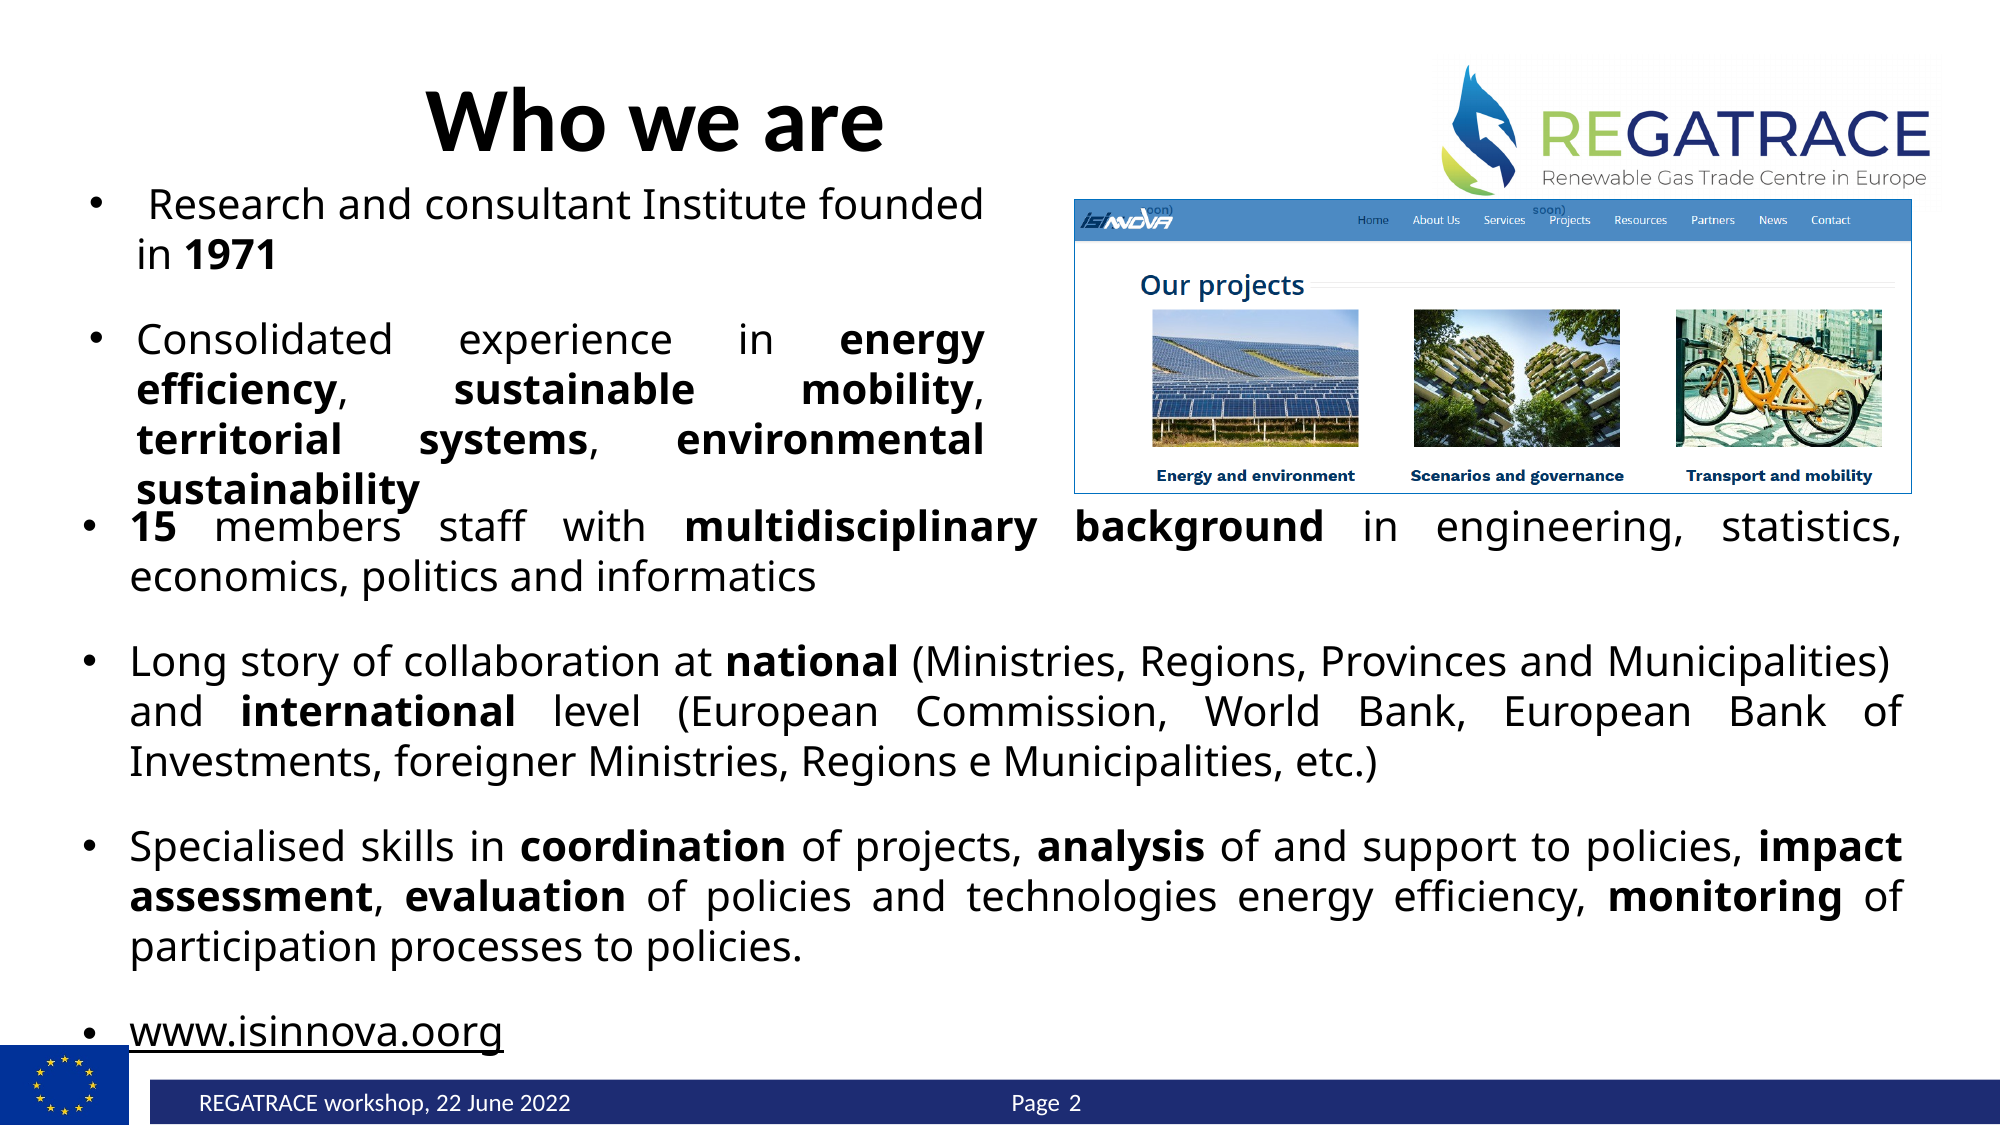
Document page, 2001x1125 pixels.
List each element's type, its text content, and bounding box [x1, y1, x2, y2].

text_box Who we are [74, 52, 1238, 178]
picture [0, 1045, 129, 1125]
picture [1074, 54, 1942, 494]
text_box Research and consultant Institute founded in 1971 Consolidated experience in energy efficiency, sustainable mobility, territorial systems, environmental sustainability [74, 170, 1000, 457]
text_box 15 members staff with multidisciplinary background in engineering, statistics, economics, politics and informatics Long story of collaboration at national (Ministries, Regions, Provinces and Municipalities) and international level (European Commission, World Bank, European Bank of Investments, foreigner Ministries, Regions e Municipalities, etc.) Specialised skills in coordination of projects, analysis of and support to policies, impact assessment, evaluation of policies and technologies energy efficiency, monitoring of participation processes to policies. www.isinnova.oorg [67, 457, 1918, 1070]
text_box REGATRACE workshop, 22 June 2022 Page 2 [150, 1079, 2000, 1125]
